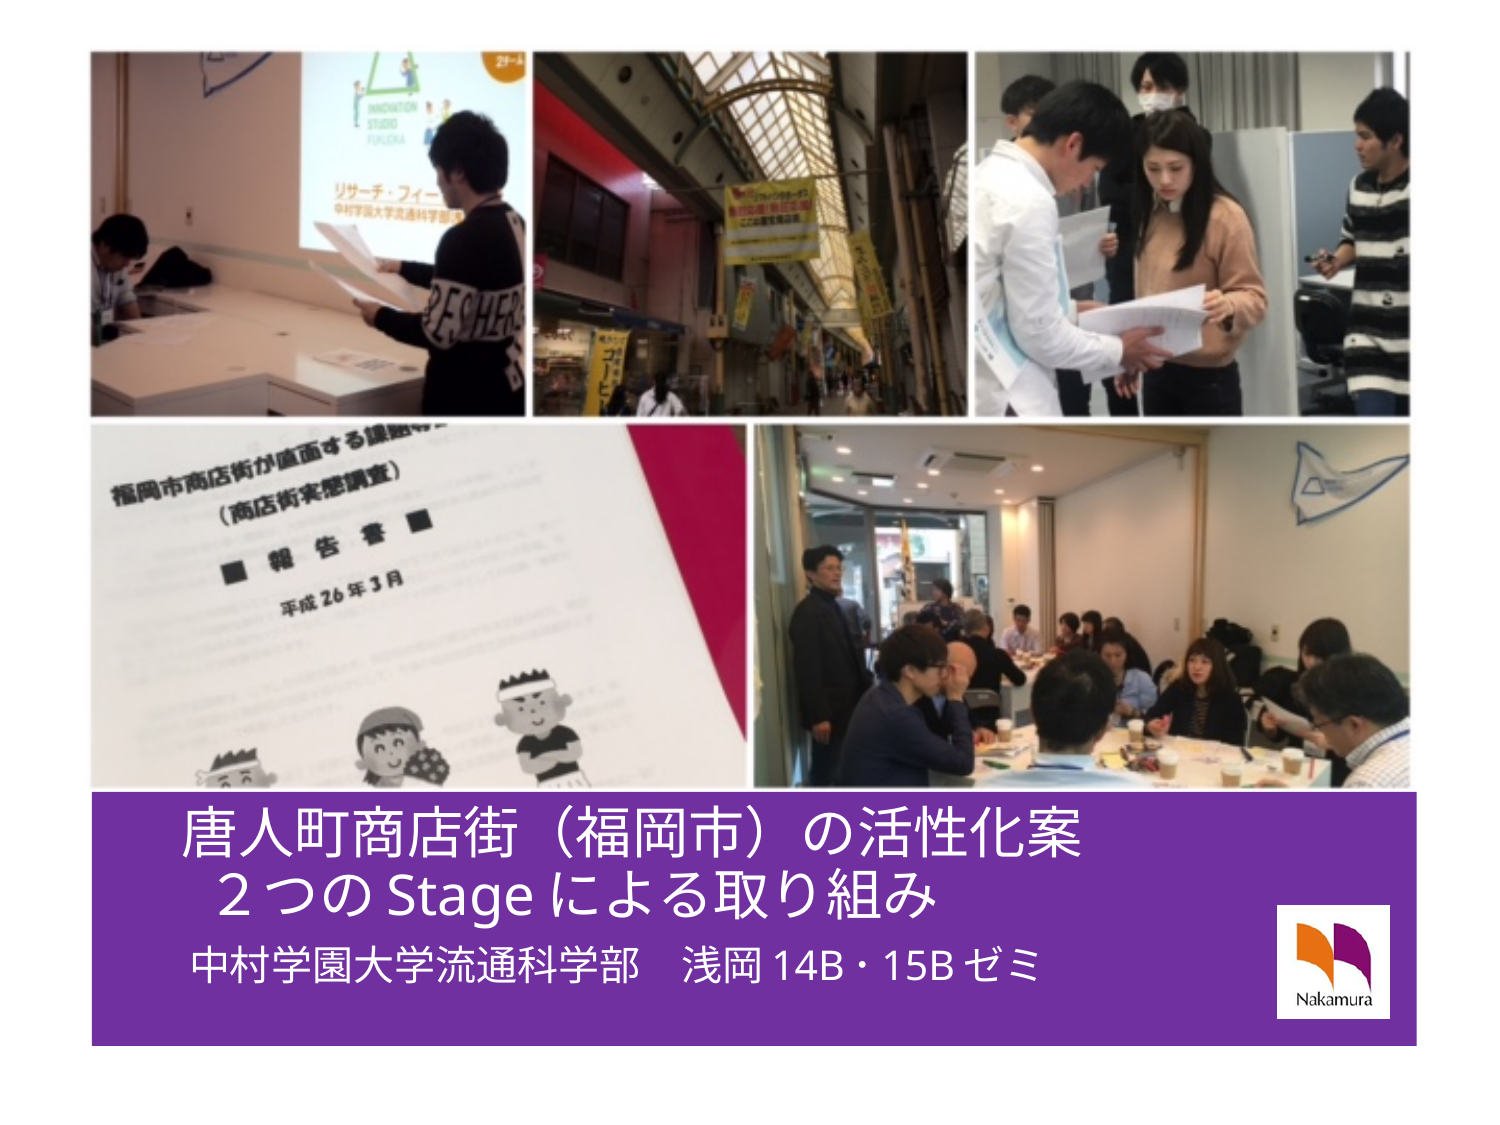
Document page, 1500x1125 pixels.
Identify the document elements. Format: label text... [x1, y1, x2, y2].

picture [1276, 905, 1390, 1019]
picture [83, 44, 1417, 795]
text_box 唐人町商店街（福岡市）の活性化案 ２つのStageによる取り組み 中村学園大学流通科学部 浅岡14B･15Bゼミ [91, 795, 1417, 1046]
